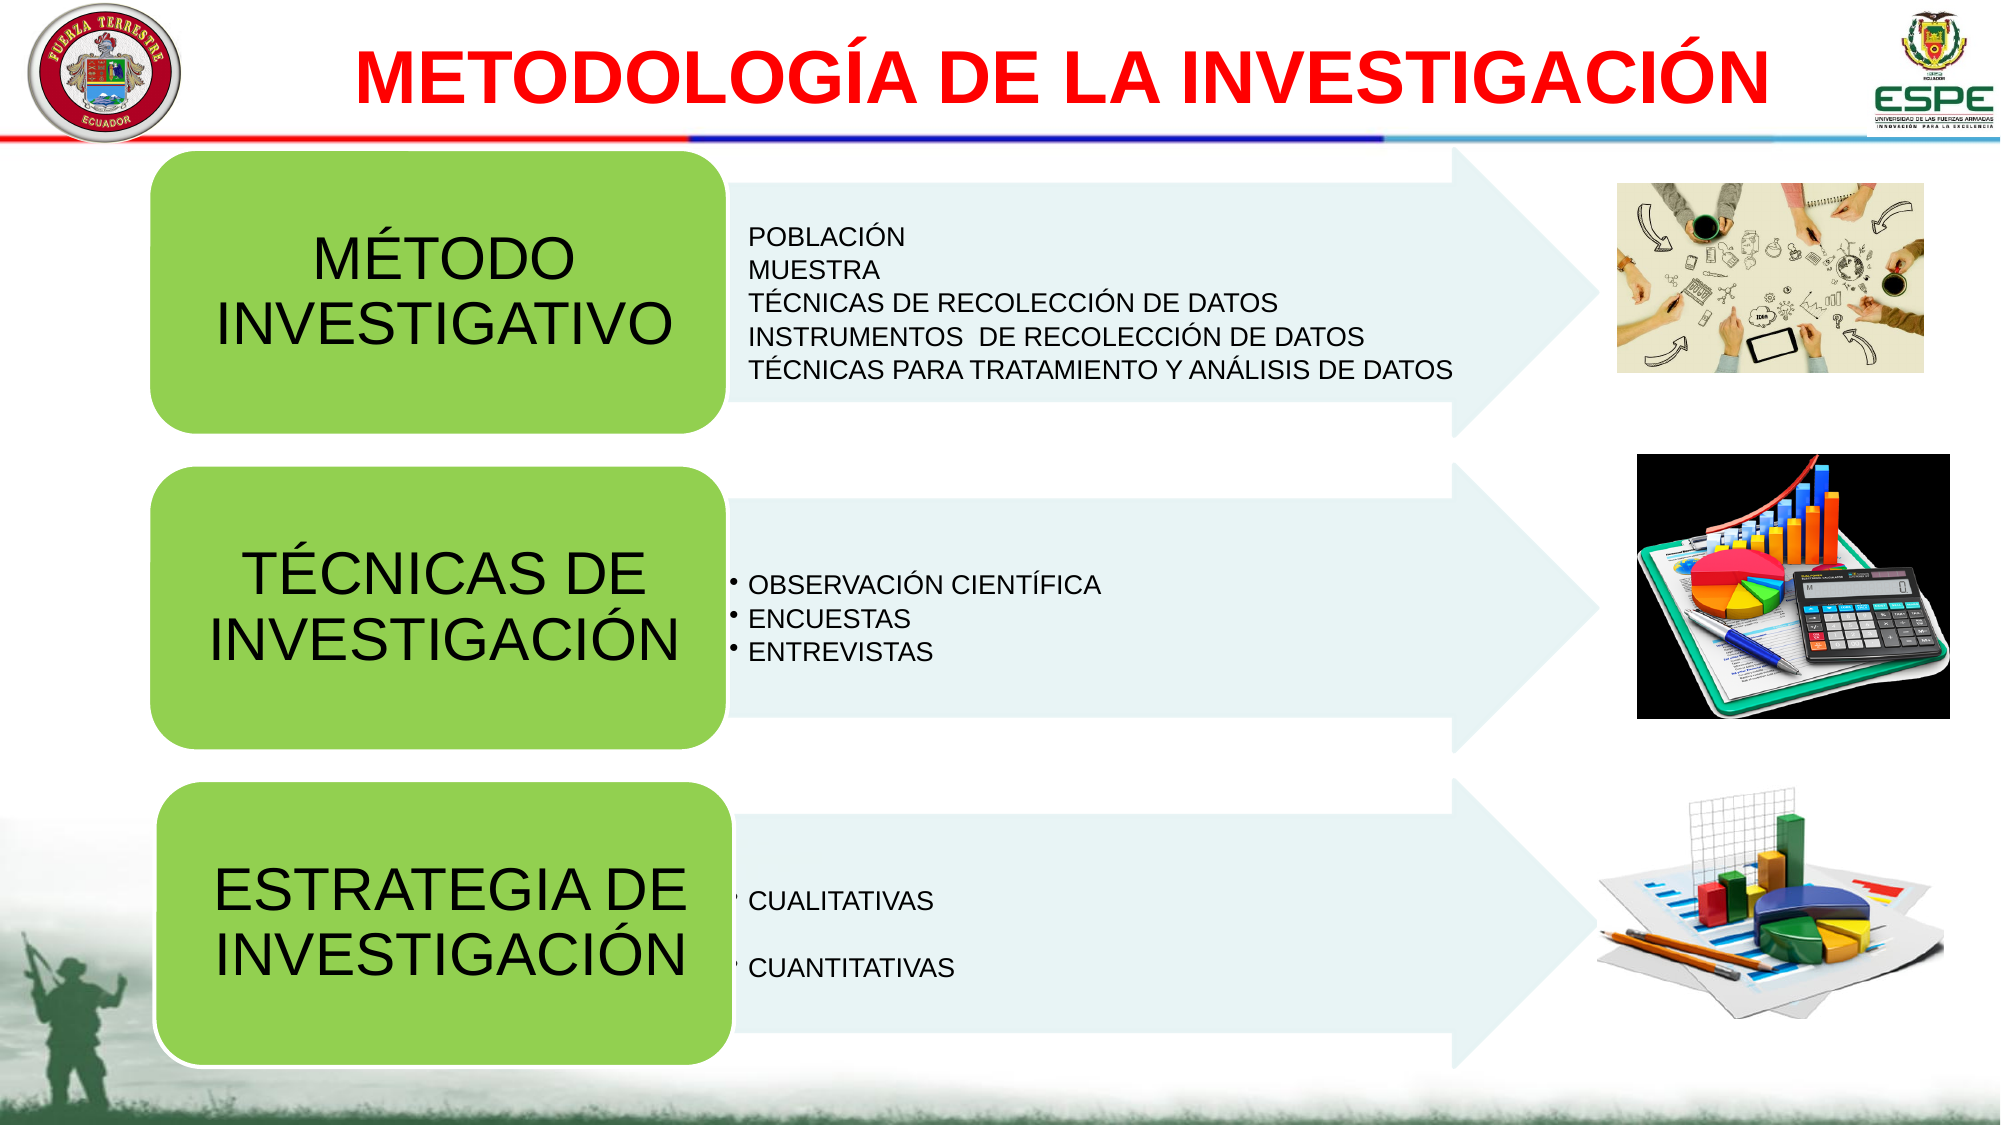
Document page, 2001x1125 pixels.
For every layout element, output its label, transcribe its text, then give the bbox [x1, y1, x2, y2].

text_box METODOLOGÍA DE LA INVESTIGACIÓN [190, 21, 1861, 113]
picture [0, 0, 2001, 1125]
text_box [147, 148, 1598, 1068]
